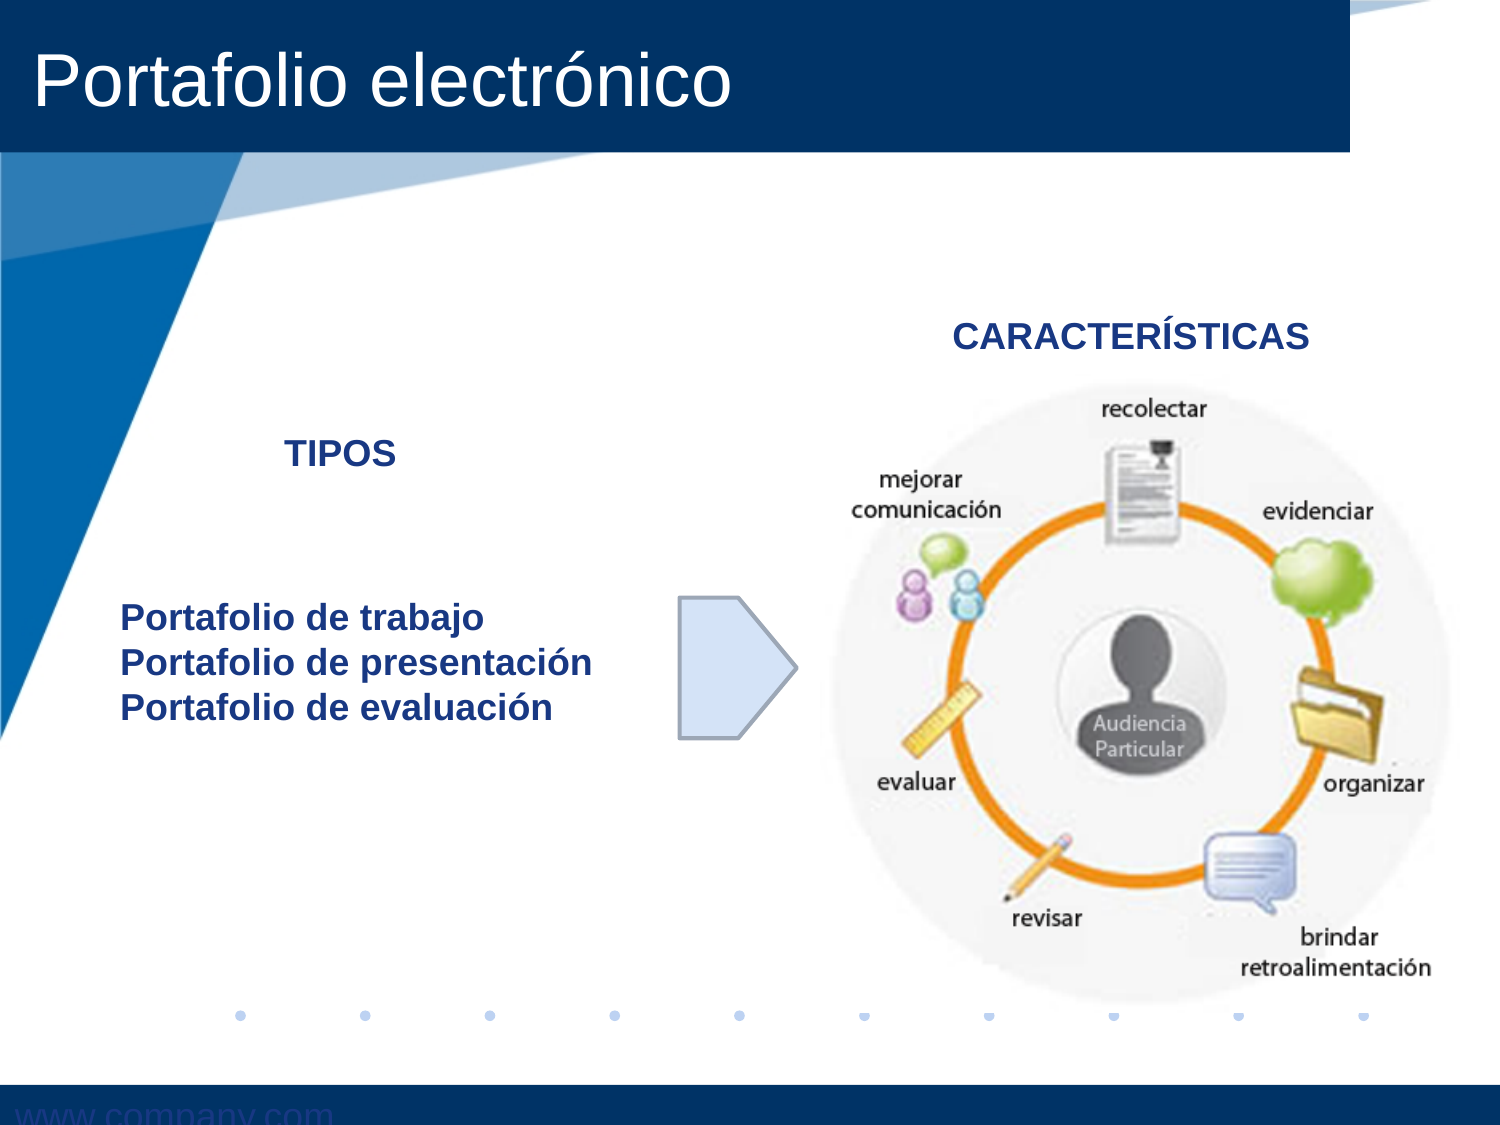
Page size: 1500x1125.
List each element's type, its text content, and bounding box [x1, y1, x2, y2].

text_box [677, 595, 799, 741]
text_box TIPOS [269, 421, 434, 482]
picture [820, 374, 1460, 1013]
text_box Portafolio de trabajo Portafolio de presentación Portafolio de evaluación [105, 585, 668, 736]
title Portafolio electrónico [0, 0, 1351, 153]
picture [0, 0, 1500, 842]
text_box CARACTERÍSTICAS [937, 304, 1336, 365]
